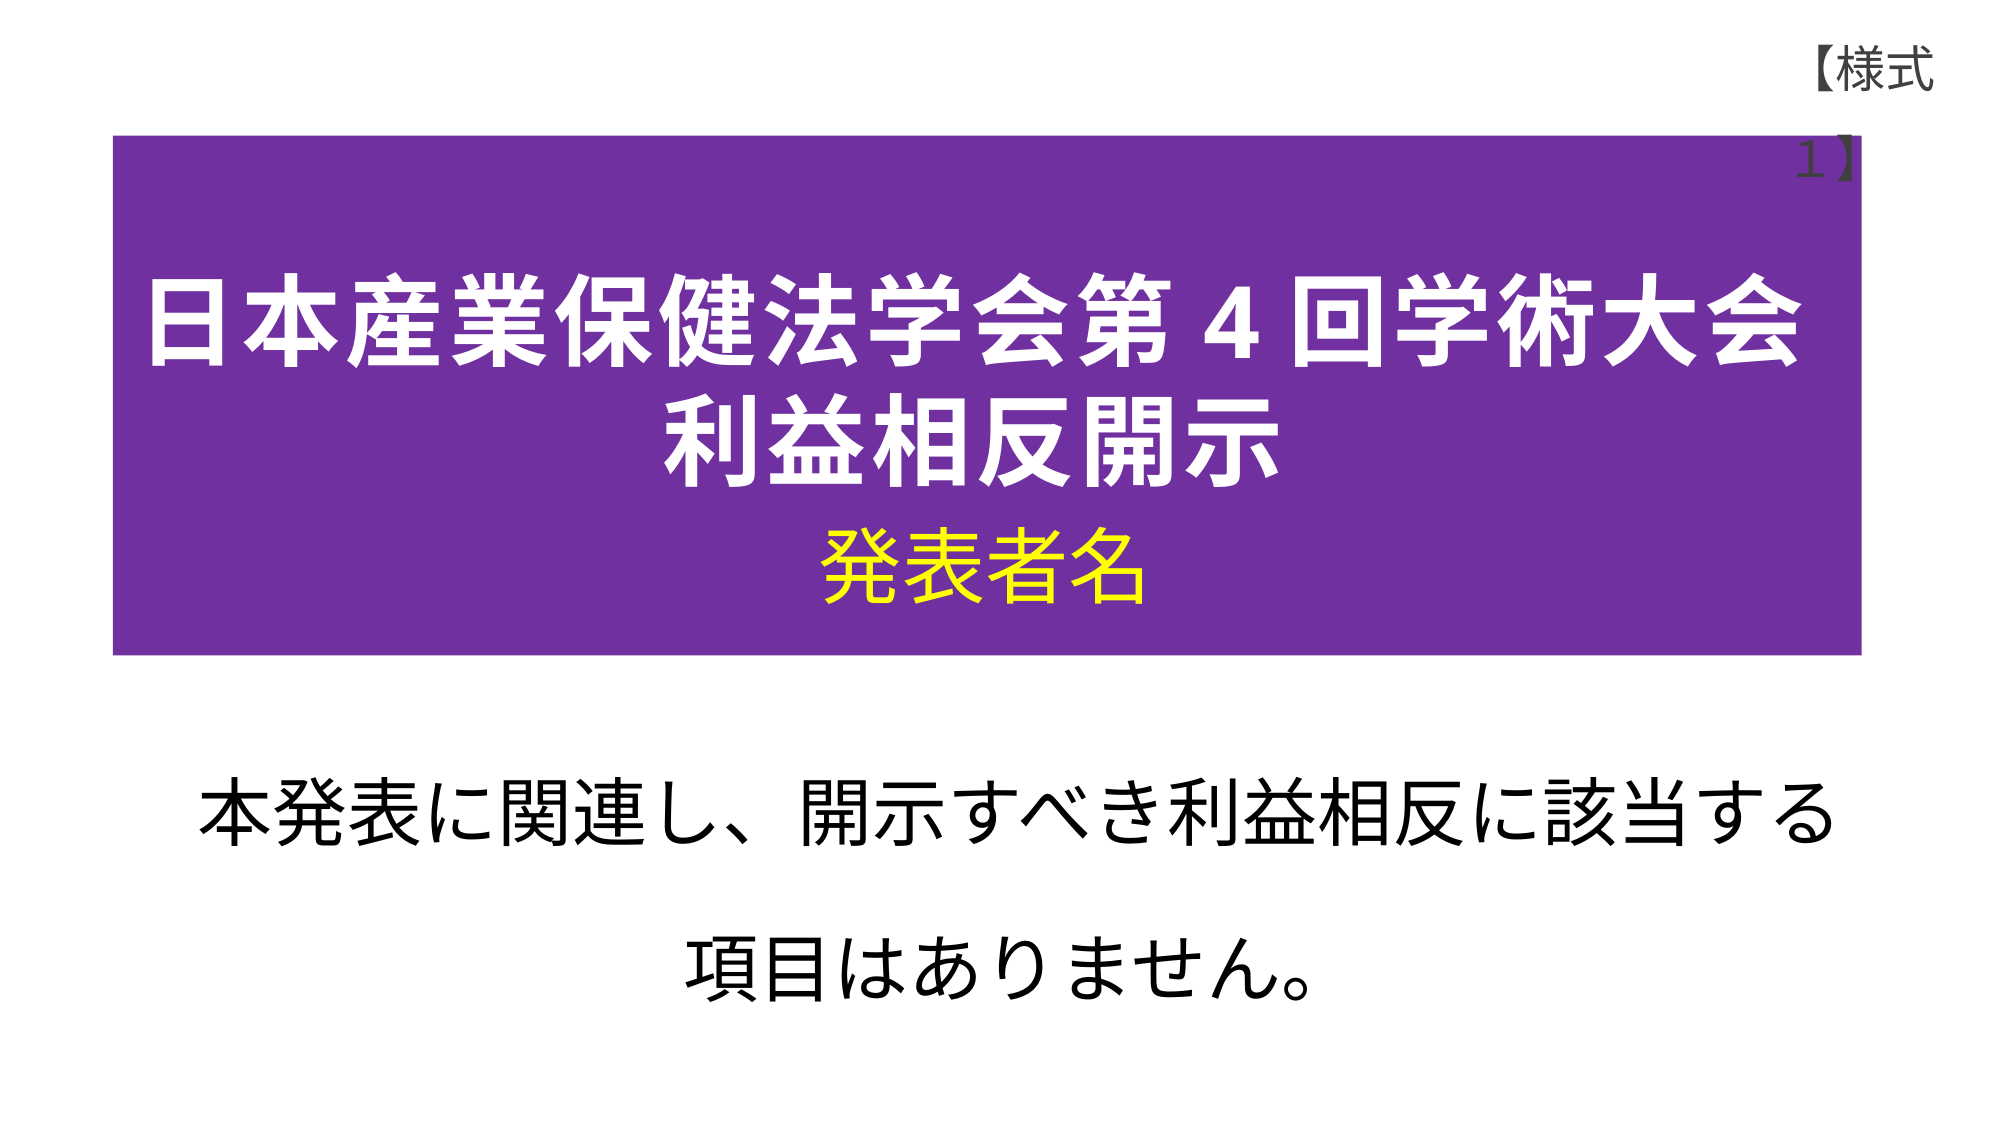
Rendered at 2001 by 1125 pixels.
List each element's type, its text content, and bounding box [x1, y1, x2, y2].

text_box [112, 135, 1863, 148]
title 日本産業保健法学会第4回学術大会 利益相反開示 [45, 148, 1902, 506]
text_box 【様式１】 [1770, 0, 2000, 105]
text_box 発表者名 [804, 506, 1167, 622]
text_box 本発表に関連し、開示すべき利益相反に該当する 項目はありません。 [138, 712, 1902, 965]
text_box [112, 506, 1863, 656]
